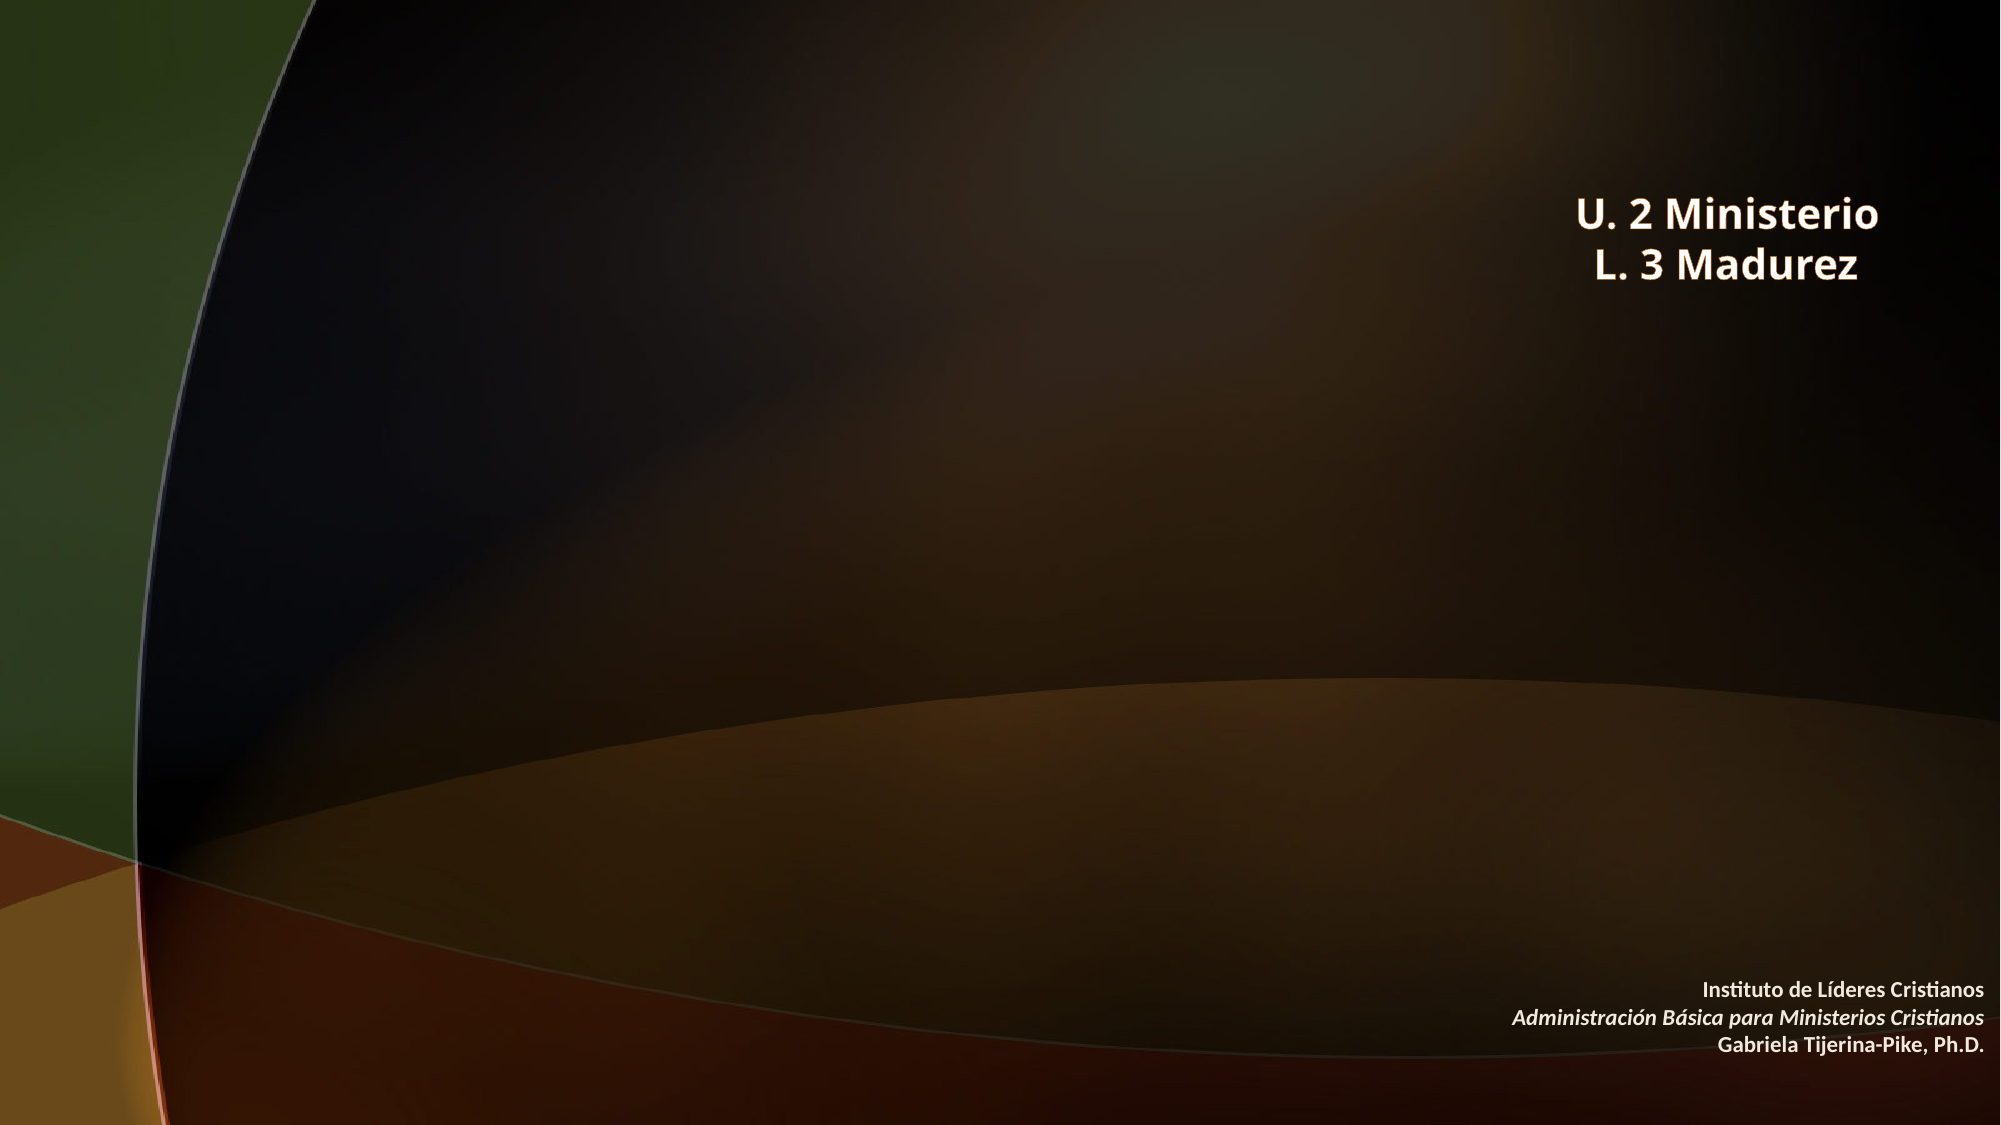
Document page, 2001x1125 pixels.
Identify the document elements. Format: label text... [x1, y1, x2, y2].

title U. 2 Ministerio L. 3 Madurez [271, 178, 1896, 397]
text_box Instituto de Líderes Cristianos Administración Básica para Ministerios Cristianos Gabriela Tijerina-Pike, Ph.D. [376, 907, 2000, 1125]
picture [0, 0, 2001, 1125]
